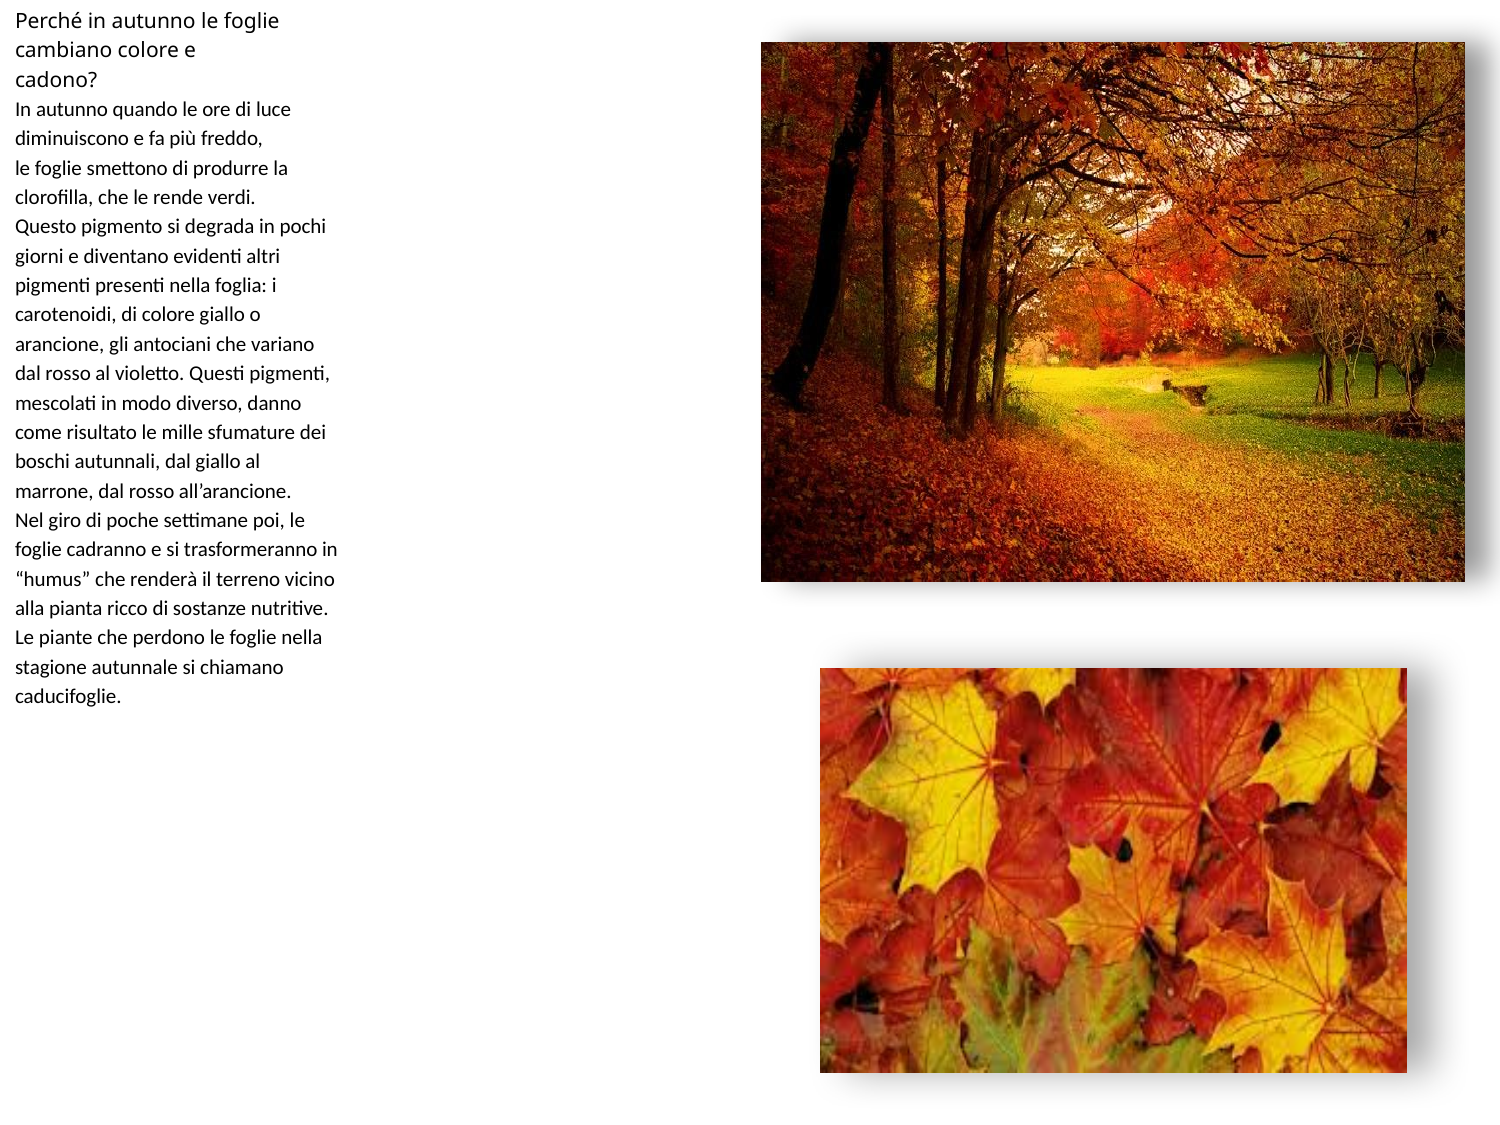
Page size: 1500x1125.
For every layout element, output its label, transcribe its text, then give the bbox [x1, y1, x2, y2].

picture [820, 668, 1407, 1074]
picture [761, 42, 1465, 582]
list Perché in autunno le foglie cambiano colore e cadono? In autunno quando le ore di luce diminuiscono e fa più freddo, le foglie smettono di produrre la clorofilla, che le rende verdi. Questo pigmento si degrada in pochi giorni e diventano evidenti altri pigmenti presenti nella foglia: i carotenoidi, di colore giallo o arancione, gli antociani che variano dal rosso al violetto. Questi pigmenti, mescolati in modo diverso, danno come risultato le mille sfumature dei boschi autunnali, dal giallo al marrone, dal rosso all’arancione. Nel giro di poche settimane poi, le foglie cadranno e si trasformeranno in “humus” che renderà il terreno vicino alla pianta ricco di sostanze nutritive. Le piante che perdono le foglie nella stagione autunnale si chiamano caducifoglie. [0, 0, 1350, 743]
